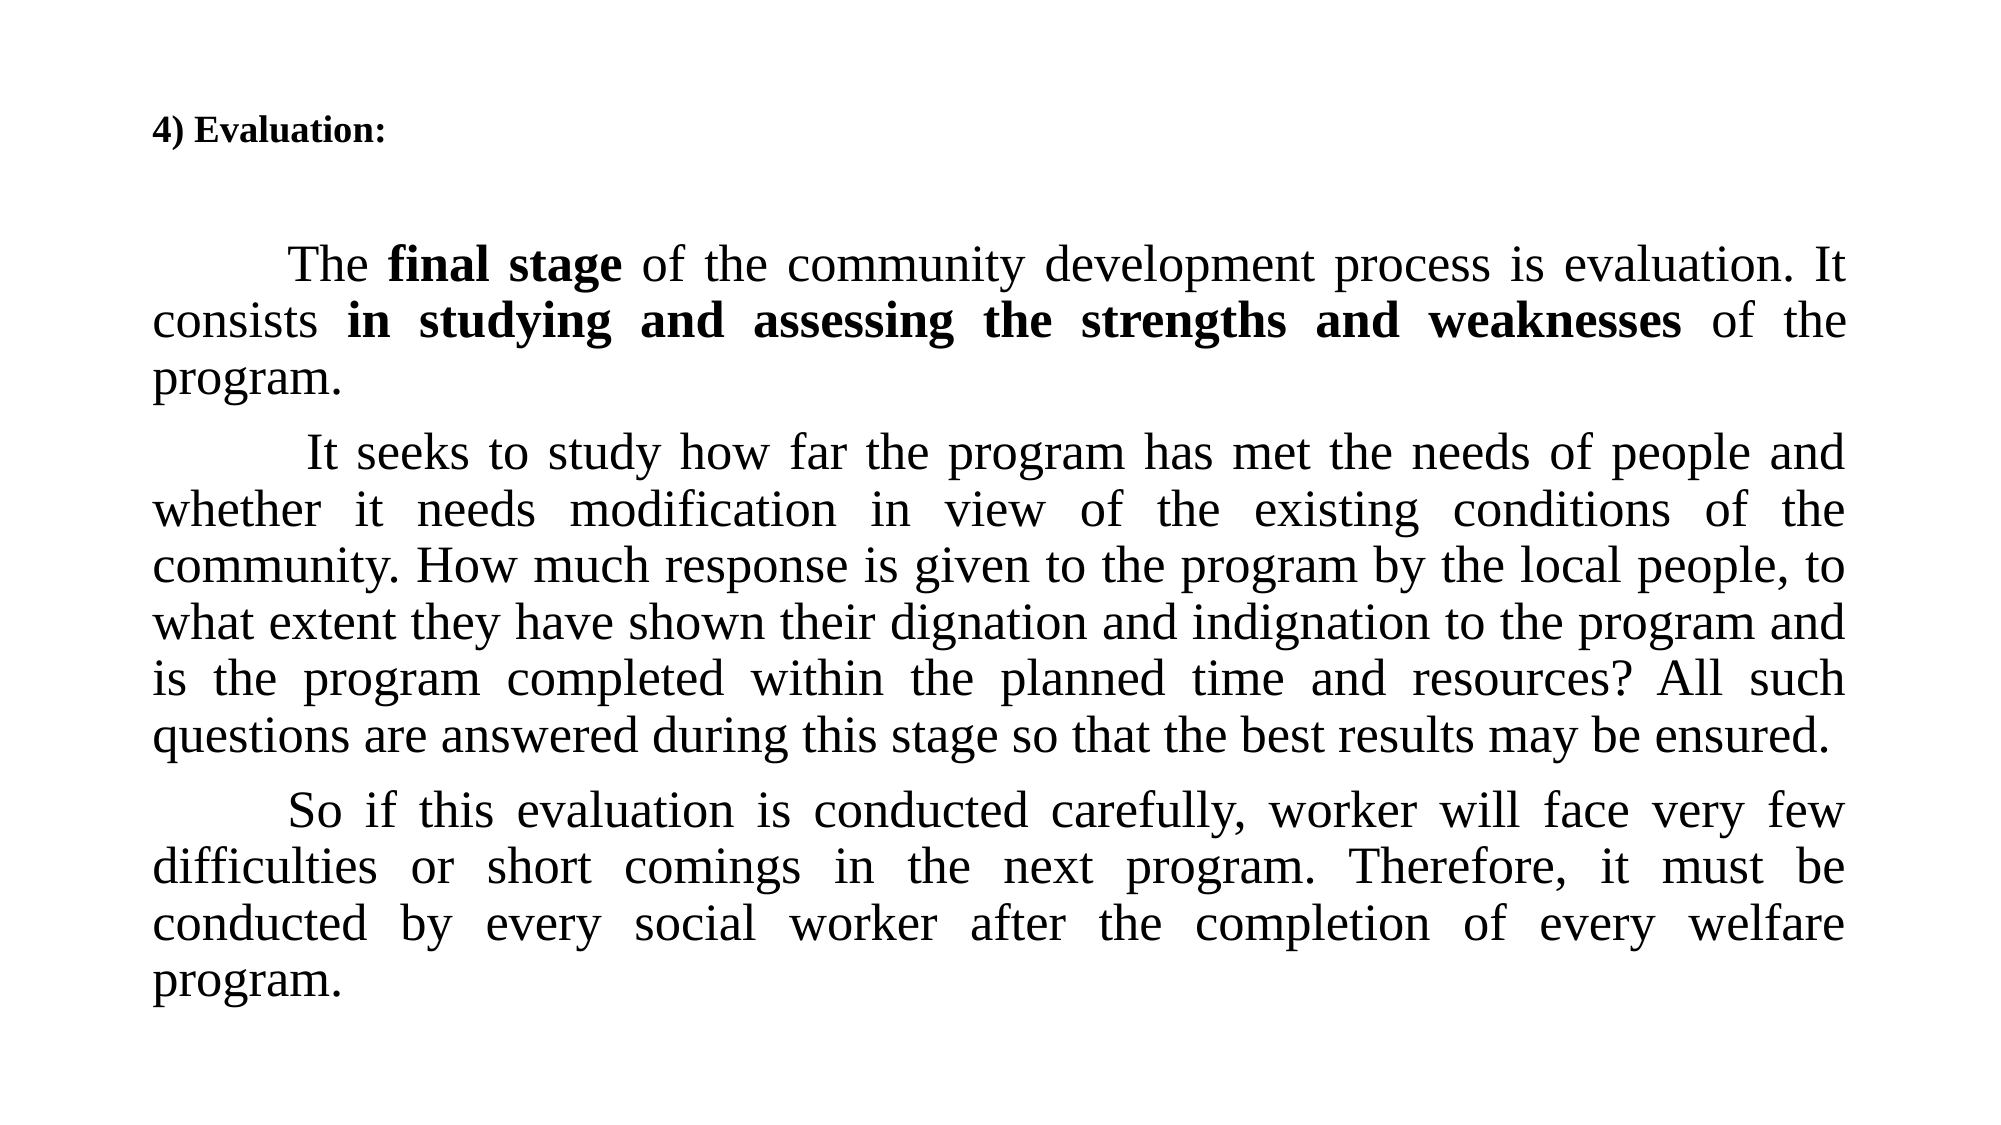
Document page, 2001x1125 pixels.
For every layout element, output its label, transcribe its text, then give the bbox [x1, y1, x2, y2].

list The final stage of the community development process is evaluation. It consists in studying and assessing the strengths and weaknesses of the program. It seeks to study how far the program has met the needs of people and whether it needs modification in view of the existing conditions of the community. How much response is given to the program by the local people, to what extent they have shown their dignation and indignation to the program and is the program completed within the planned time and resources? All such questions are answered during this stage so that the best results may be ensured. So if this evaluation is conducted carefully, worker will face very few difficulties or short comings in the next program. Therefore, it must be conducted by every social worker after the completion of every welfare program. [137, 228, 1863, 1065]
title 4) Evaluation: [137, 59, 1863, 205]
